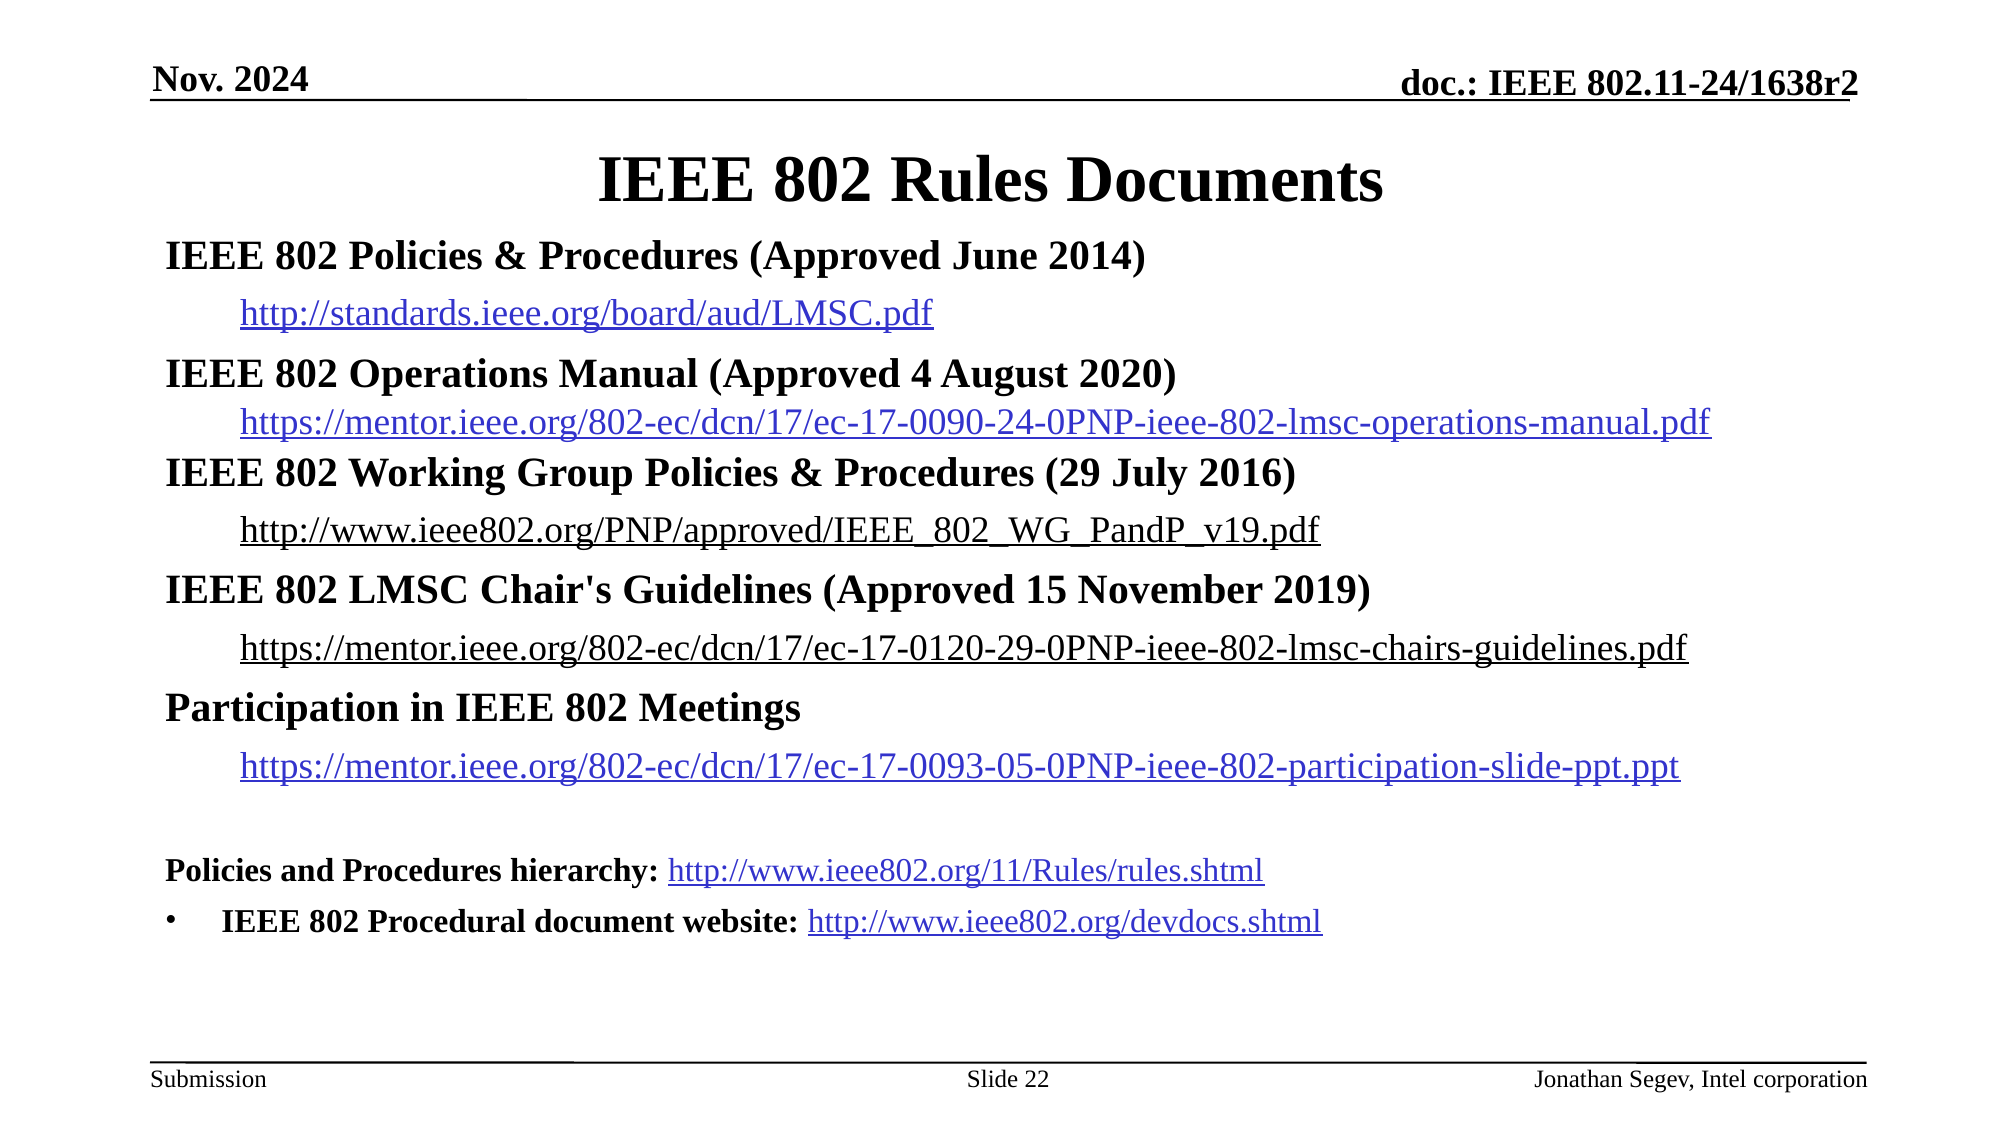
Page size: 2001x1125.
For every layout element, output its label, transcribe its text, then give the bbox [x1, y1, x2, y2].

slide_number Slide 22 [950, 1061, 1067, 1123]
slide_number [152, 54, 563, 100]
footer Jonathan Segev, Intel corporation [1171, 1061, 1869, 1093]
title IEEE 802 Rules Documents [149, 112, 1850, 219]
list IEEE 802 Policies & Procedures (Approved June 2014) http://standards.ieee.org/board/aud/LMSC.pdf IEEE 802 Operations Manual (Approved 4 August 2020) https://mentor.ieee.org/802-ec/dcn/17/ec-17-0090-24-0PNP-ieee-802-lmsc-operations-manual.pdf IEEE 802 Working Group Policies & Procedures (29 July 2016) http://www.ieee802.org/PNP/approved/IEEE_802_WG_PandP_v19.pdf IEEE 802 LMSC Chair's Guidelines (Approved 15 November 2019) https://mentor.ieee.org/802-ec/dcn/17/ec-17-0120-29-0PNP-ieee-802-lmsc-chairs-guidelines.pdf Participation in IEEE 802 Meetings https://mentor.ieee.org/802-ec/dcn/17/ec-17-0093-05-0PNP-ieee-802-participation-slide-ppt.ppt Policies and Procedures hierarchy: http://www.ieee802.org/11/Rules/rules.shtml IEEE 802 Procedural document website: http://www.ieee802.org/devdocs.shtml [149, 219, 1850, 1003]
